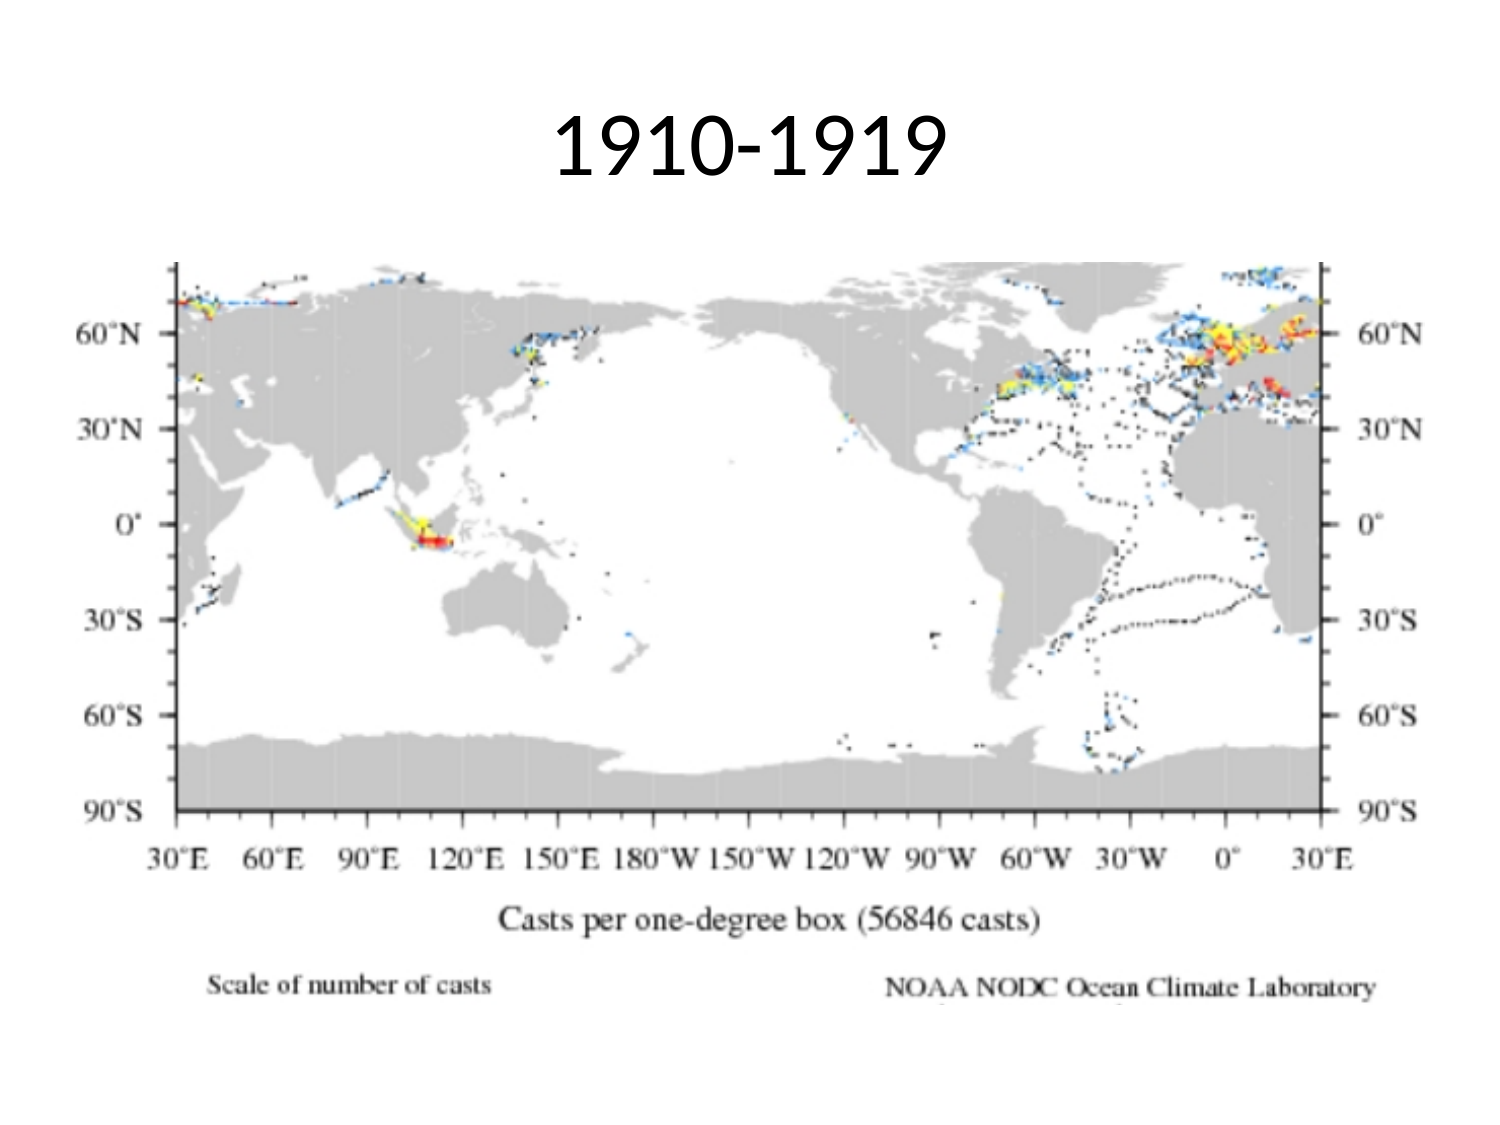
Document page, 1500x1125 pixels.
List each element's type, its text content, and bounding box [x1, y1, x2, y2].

title 1910-1919 [75, 45, 1425, 233]
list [74, 262, 1426, 1006]
